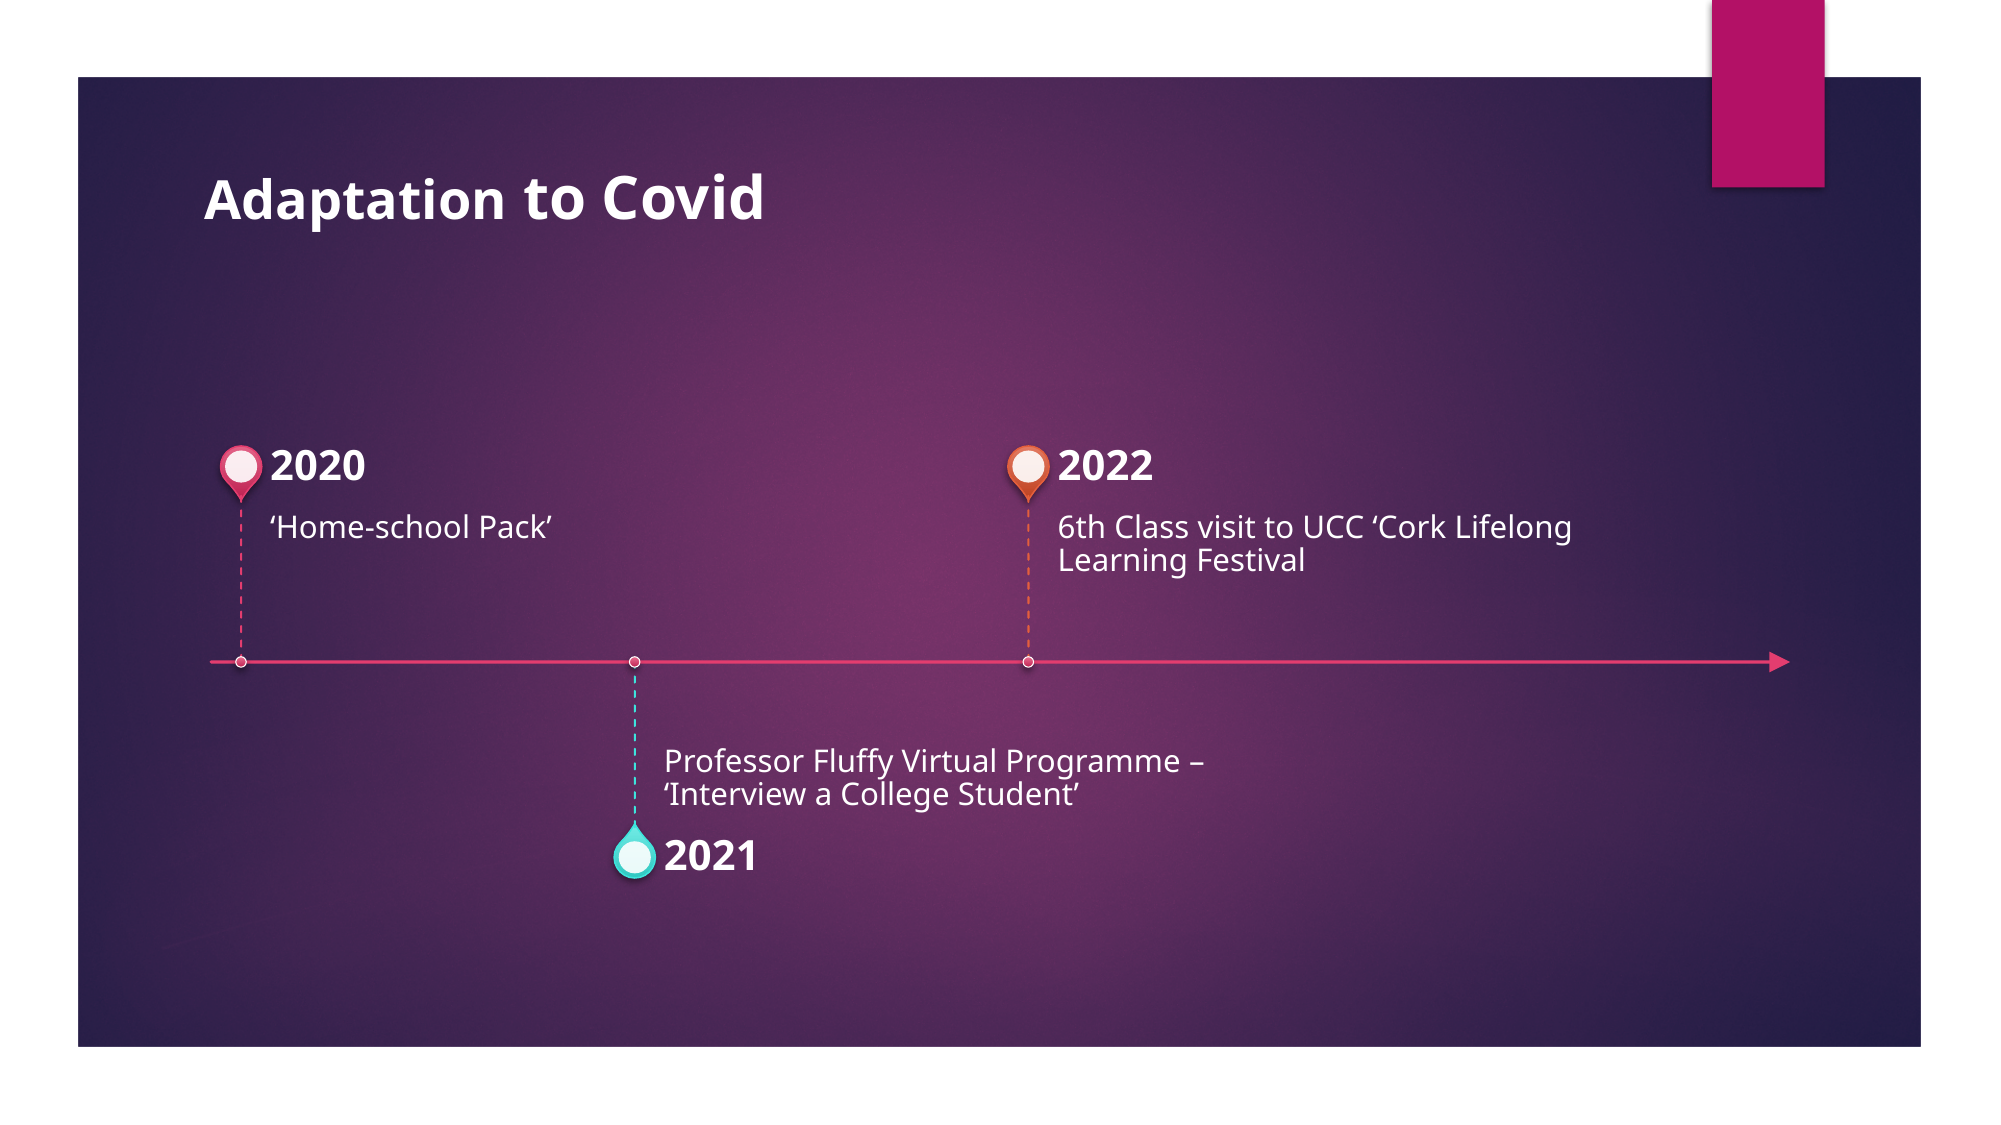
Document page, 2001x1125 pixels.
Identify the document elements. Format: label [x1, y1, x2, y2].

text_box [0, 0, 2000, 1125]
list [210, 380, 1791, 943]
